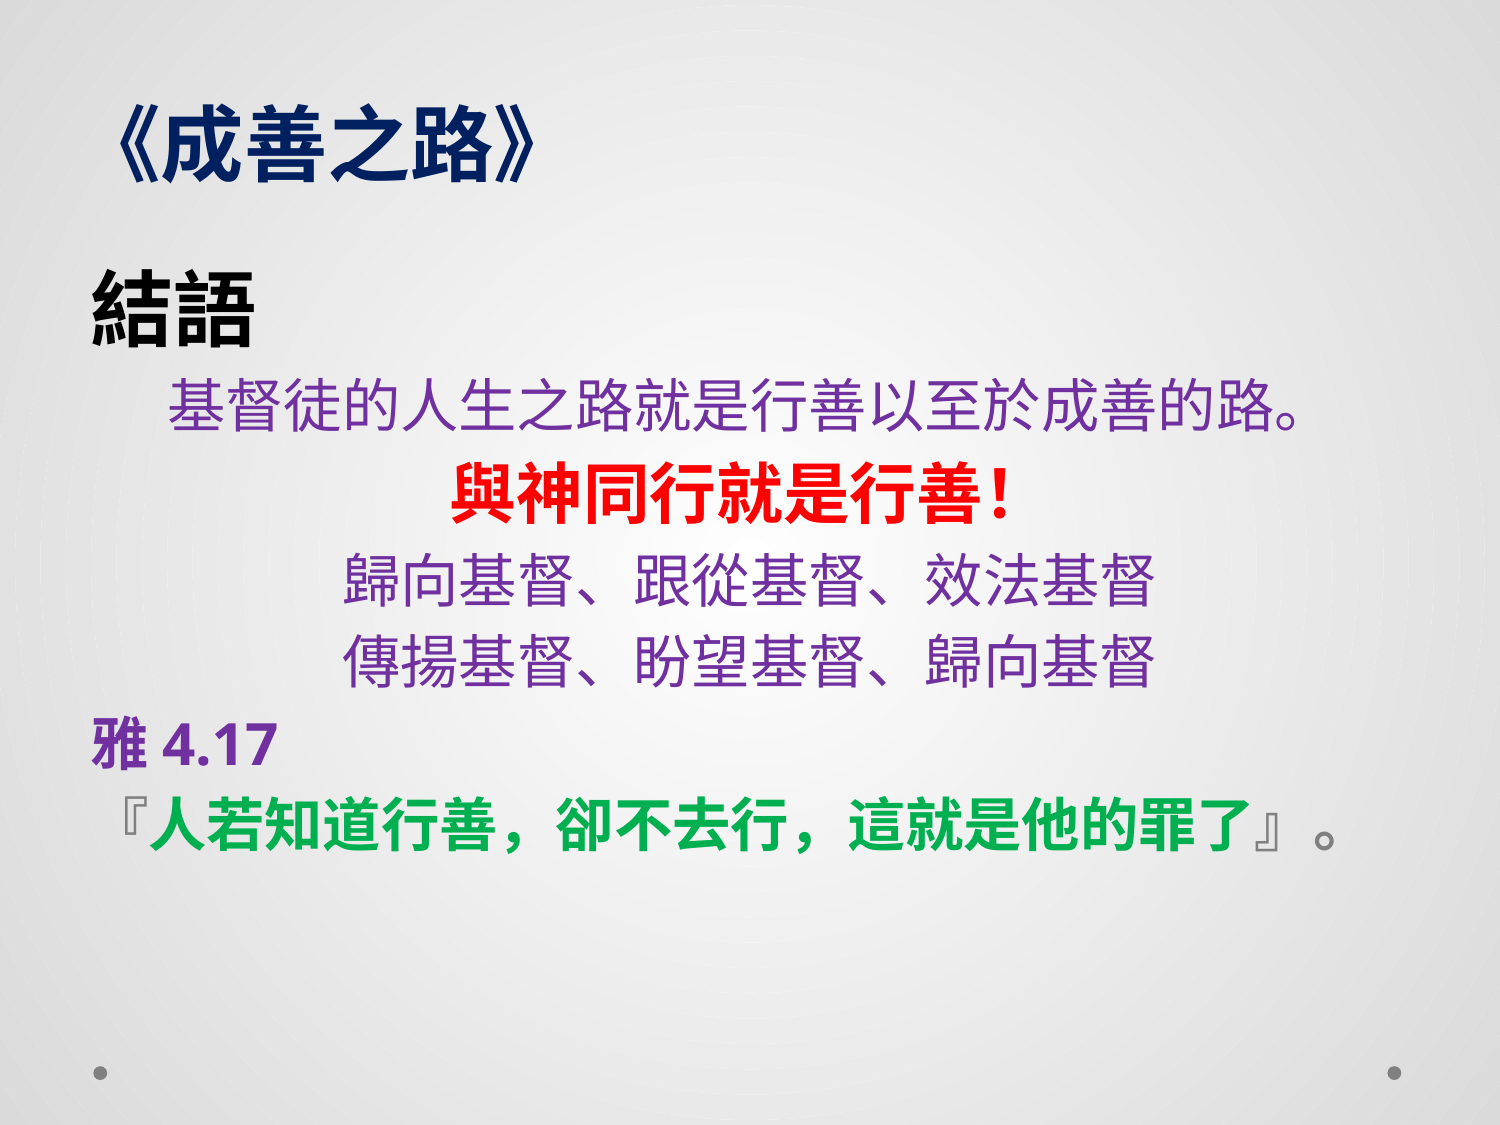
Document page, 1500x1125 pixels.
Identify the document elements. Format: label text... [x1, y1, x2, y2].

title 《成善之路》 [62, 37, 1413, 200]
list 結語 基督徒的人生之路就是行善以至於成善的路。 與神同行就是行善！ 歸向基督、跟從基督、效法基督 傳揚基督、盼望基督、歸向基督 雅4.17 『人若知道行善，卻不去行，這就是他的罪了』。 [75, 249, 1425, 993]
